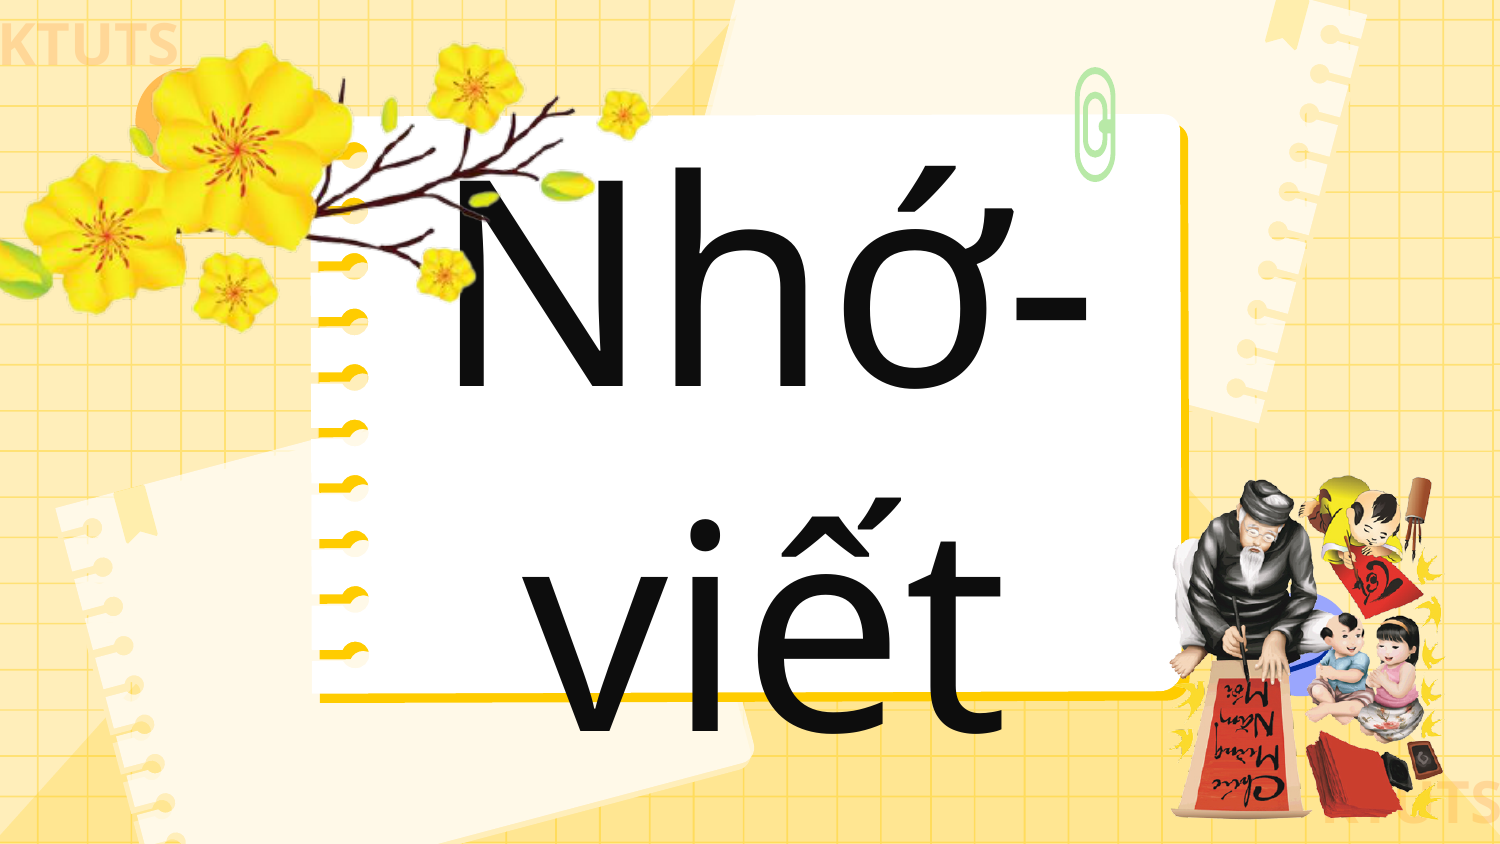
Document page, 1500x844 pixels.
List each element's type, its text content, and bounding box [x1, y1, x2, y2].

picture [1108, 456, 1489, 838]
picture [0, 0, 735, 611]
title Nhớ-viết [243, 129, 1288, 760]
text_box [1074, 67, 1116, 183]
